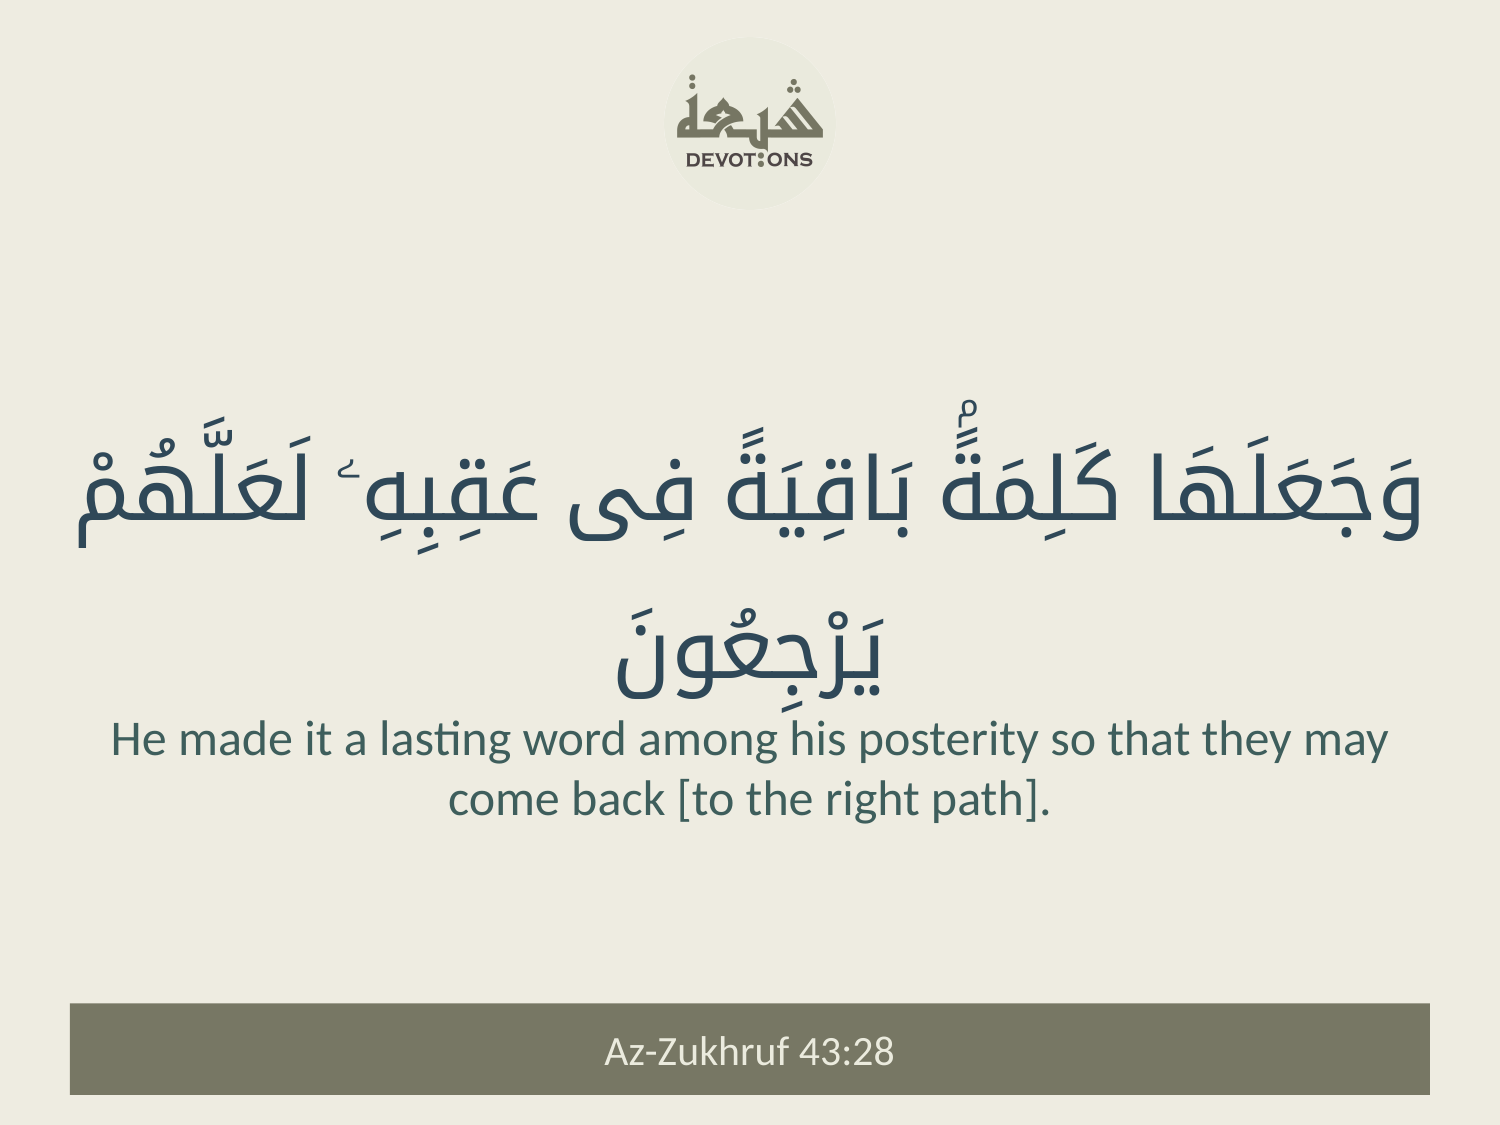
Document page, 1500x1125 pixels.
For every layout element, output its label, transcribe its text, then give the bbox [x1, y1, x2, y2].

picture [656, 29, 844, 203]
list وَجَعَلَهَا كَلِمَةًۢ بَاقِيَةً فِى عَقِبِهِۦ لَعَلَّهُمْ يَرْجِعُونَ He made it a lasting word among his posterity so that they may come back [to the right path]. [69, 203, 1430, 1003]
list Az-Zukhruf 43:28 [69, 1003, 1430, 1095]
